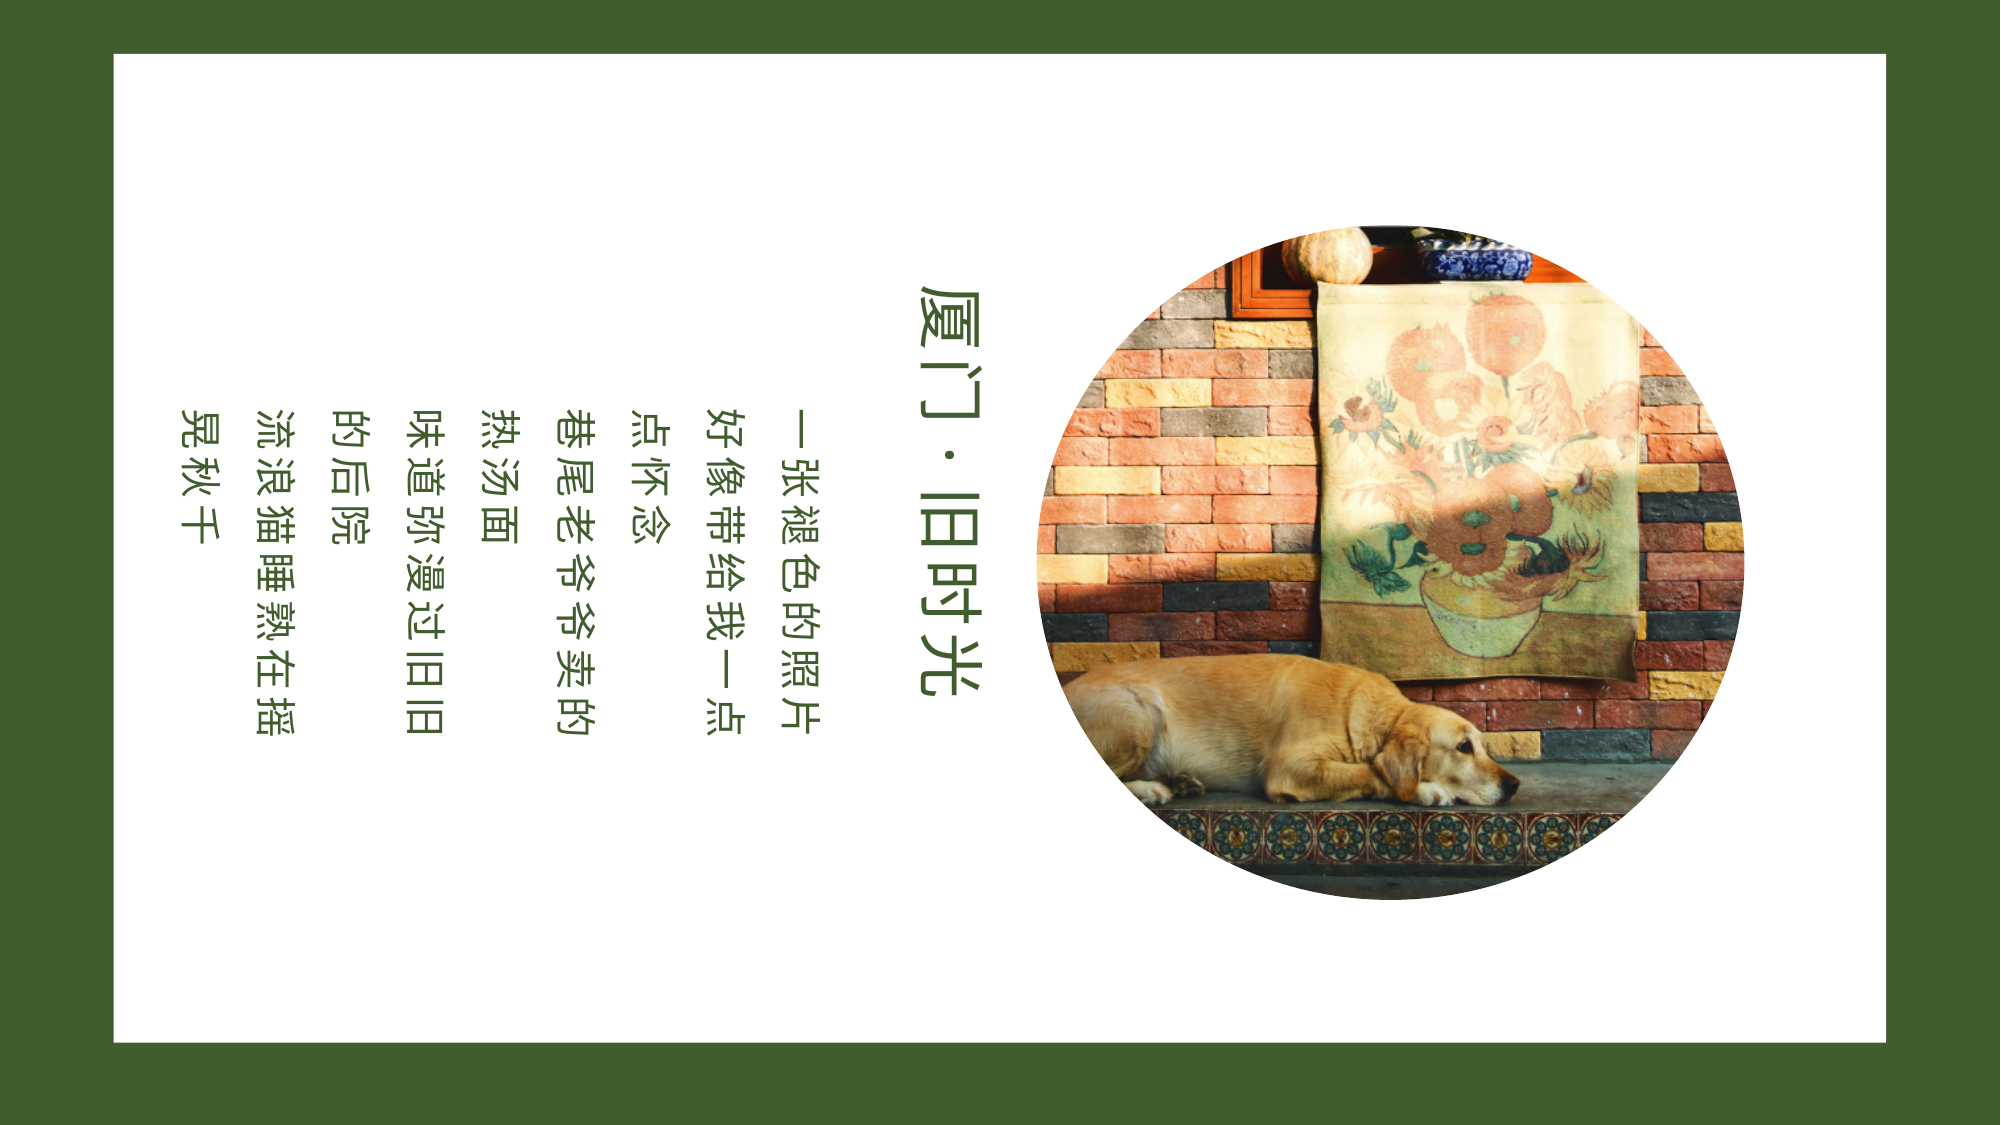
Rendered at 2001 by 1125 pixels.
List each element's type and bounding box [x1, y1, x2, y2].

picture [1036, 225, 1745, 900]
text_box [147, 269, 1000, 772]
